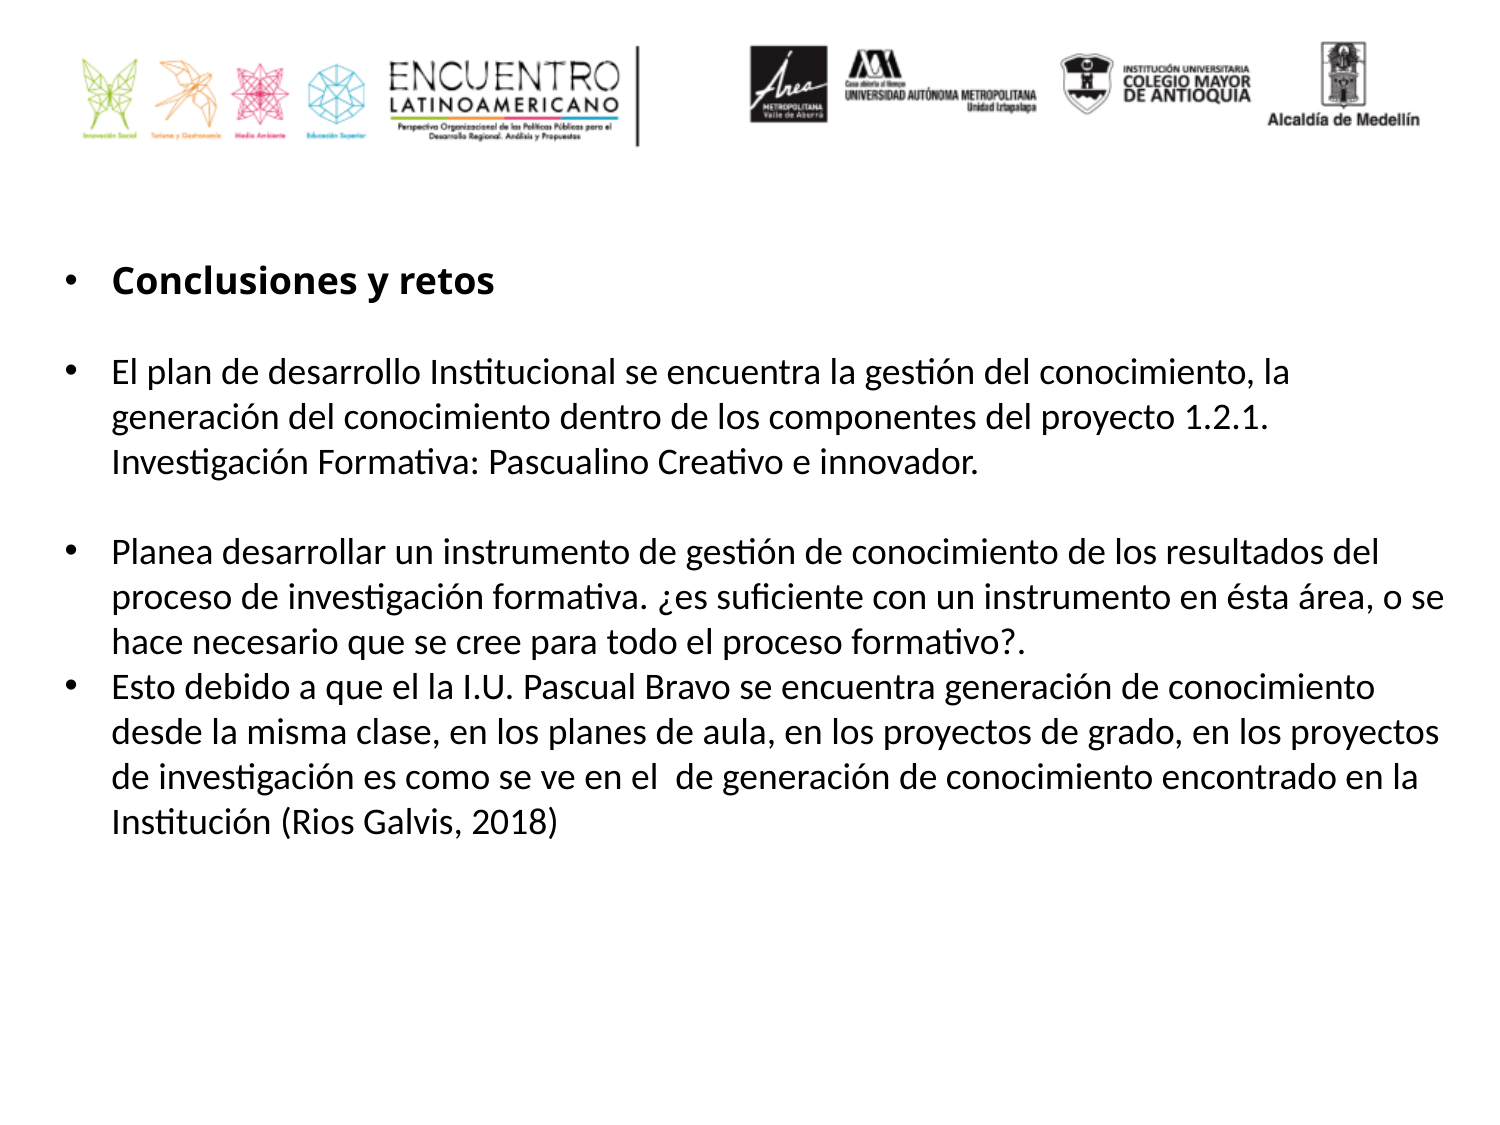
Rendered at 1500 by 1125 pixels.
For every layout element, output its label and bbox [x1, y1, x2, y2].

text_box [0, 8, 1500, 1125]
